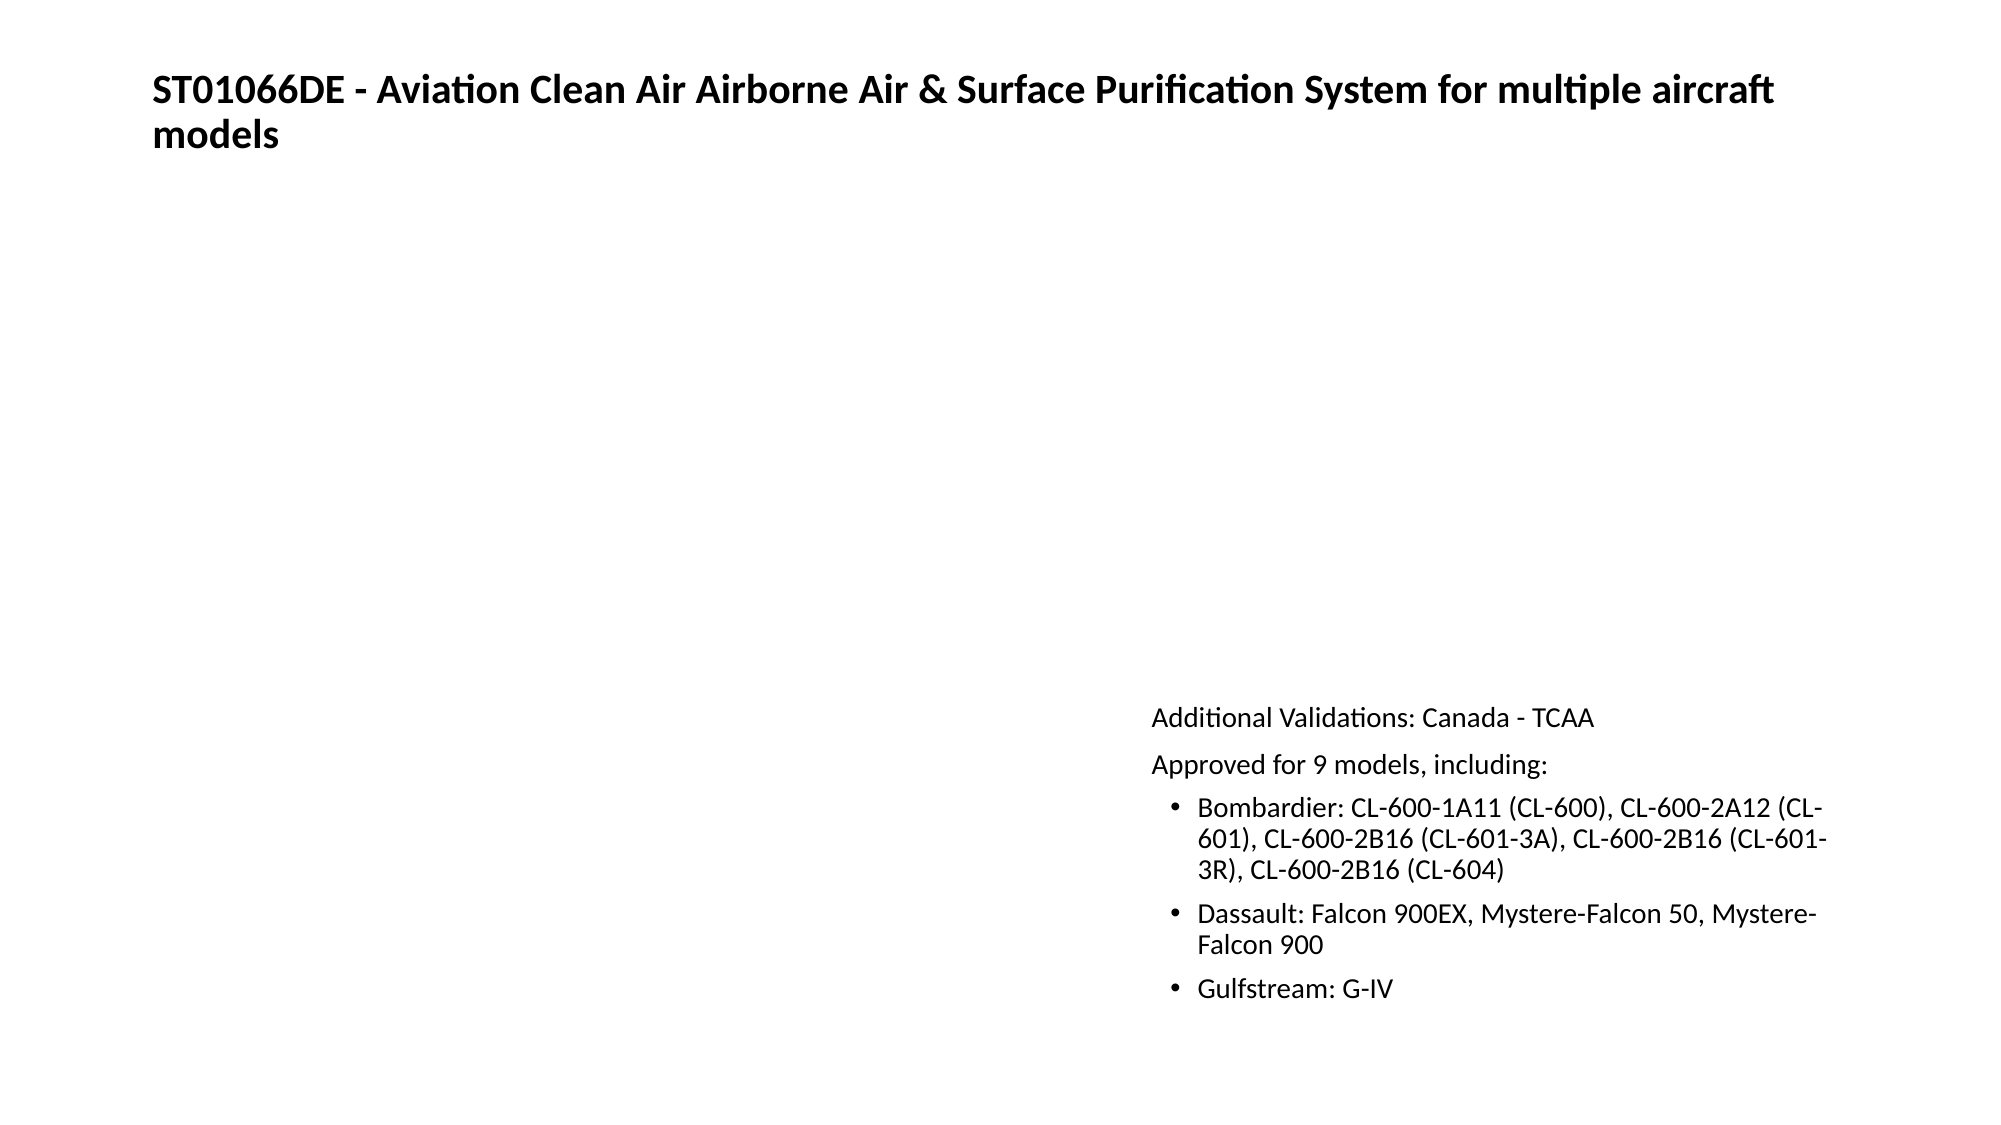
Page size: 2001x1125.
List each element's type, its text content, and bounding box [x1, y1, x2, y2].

list Additional Validations: Canada - TCAA Approved for 9 models, including: Bombardier: CL-600-1A11 (CL-600), CL-600-2A12 (CL-601), CL-600-2B16 (CL-601-3A), CL-600-2B16 (CL-601-3R), CL-600-2B16 (CL-604) Dassault: Falcon 900EX, Mystere-Falcon 50, Mystere-Falcon 900 Gulfstream: G-IV [1136, 690, 1863, 1014]
title ST01066DE - Aviation Clean Air Airborne Air & Surface Purification System for multiple aircraft models [137, 22, 1863, 202]
